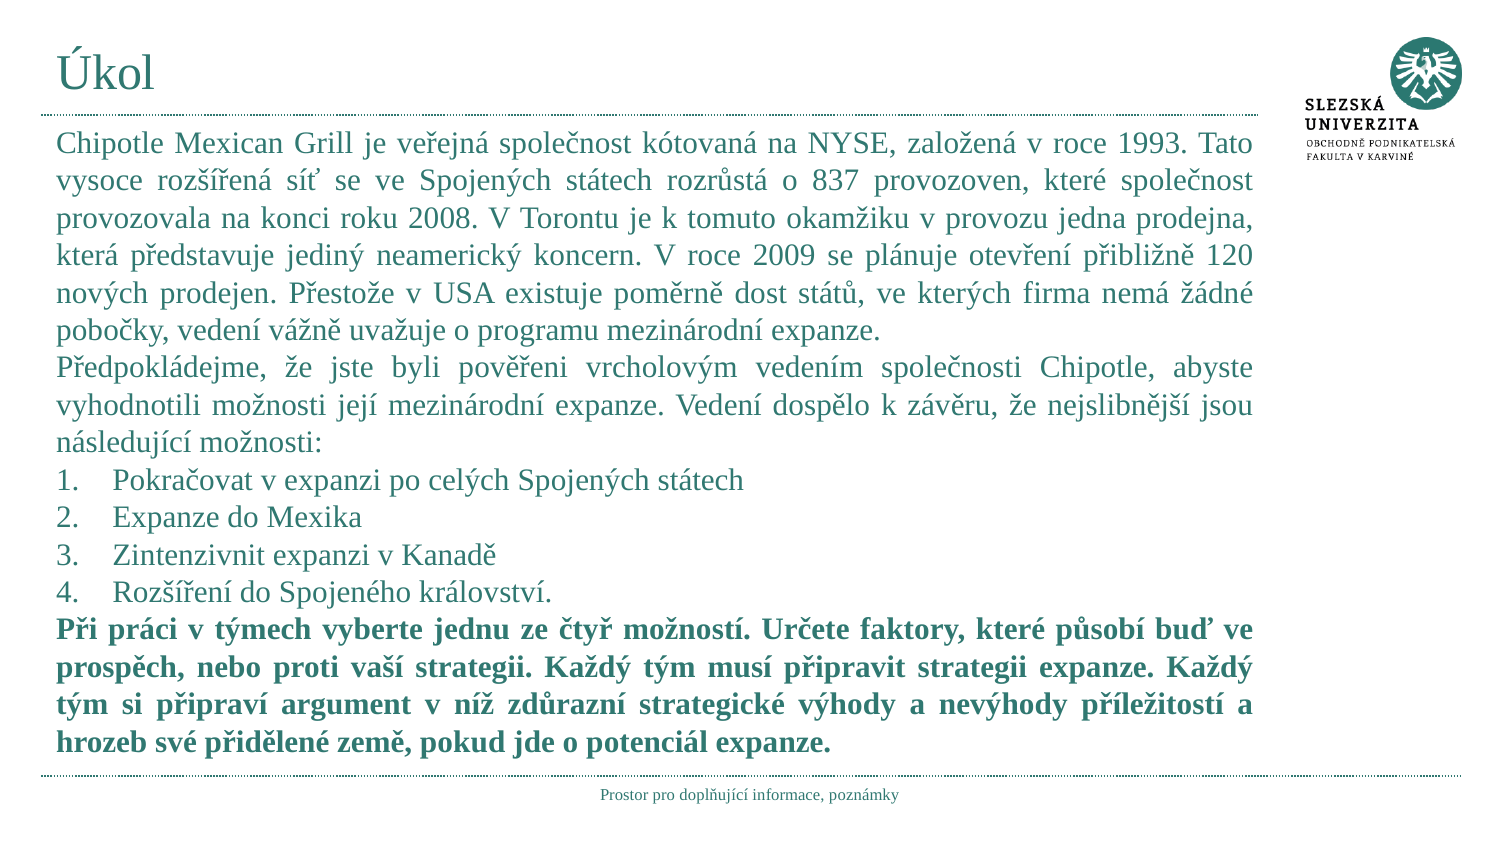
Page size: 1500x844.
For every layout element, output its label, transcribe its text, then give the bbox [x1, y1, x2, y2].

picture [1305, 37, 1462, 160]
text_box Prostor pro doplňující informace, poznámky [442, 776, 1058, 811]
text_box Chipotle Mexican Grill je veřejná společnost kótovaná na NYSE, založená v roce 1993. Tato vysoce rozšířená síť se ve Spojených státech rozrůstá o 837 provozoven, které společnost provozovala na konci roku 2008. V Torontu je k tomuto okamžiku v provozu jedna prodejna, která představuje jediný neamerický koncern. V roce 2009 se plánuje otevření přibližně 120 nových prodejen. Přestože v USA existuje poměrně dost států, ve kterých firma nemá žádné pobočky, vedení vážně uvažuje o programu mezinárodní expanze. Předpokládejme, že jste byli pověřeni vrcholovým vedením společnosti Chipotle, abyste vyhodnotili možnosti její mezinárodní expanze. Vedení dospělo k závěru, že nejslibnější jsou následující možnosti: Pokračovat v expanzi po celých Spojených státech Expanze do Mexika Zintenzivnit expanzi v Kanadě Rozšíření do Spojeného království. Při práci v týmech vyberte jednu ze čtyř možností. Určete faktory, které působí buď ve prospěch, nebo proti vaší strategii. Každý tým musí připravit strategii expanze. Každý tým si připraví argument v níž zdůrazní strategické výhody a nevýhody příležitostí a hrozeb své přidělené země, pokud jde o potenciál expanze. [41, 114, 1270, 766]
title Úkol [41, 32, 1034, 116]
